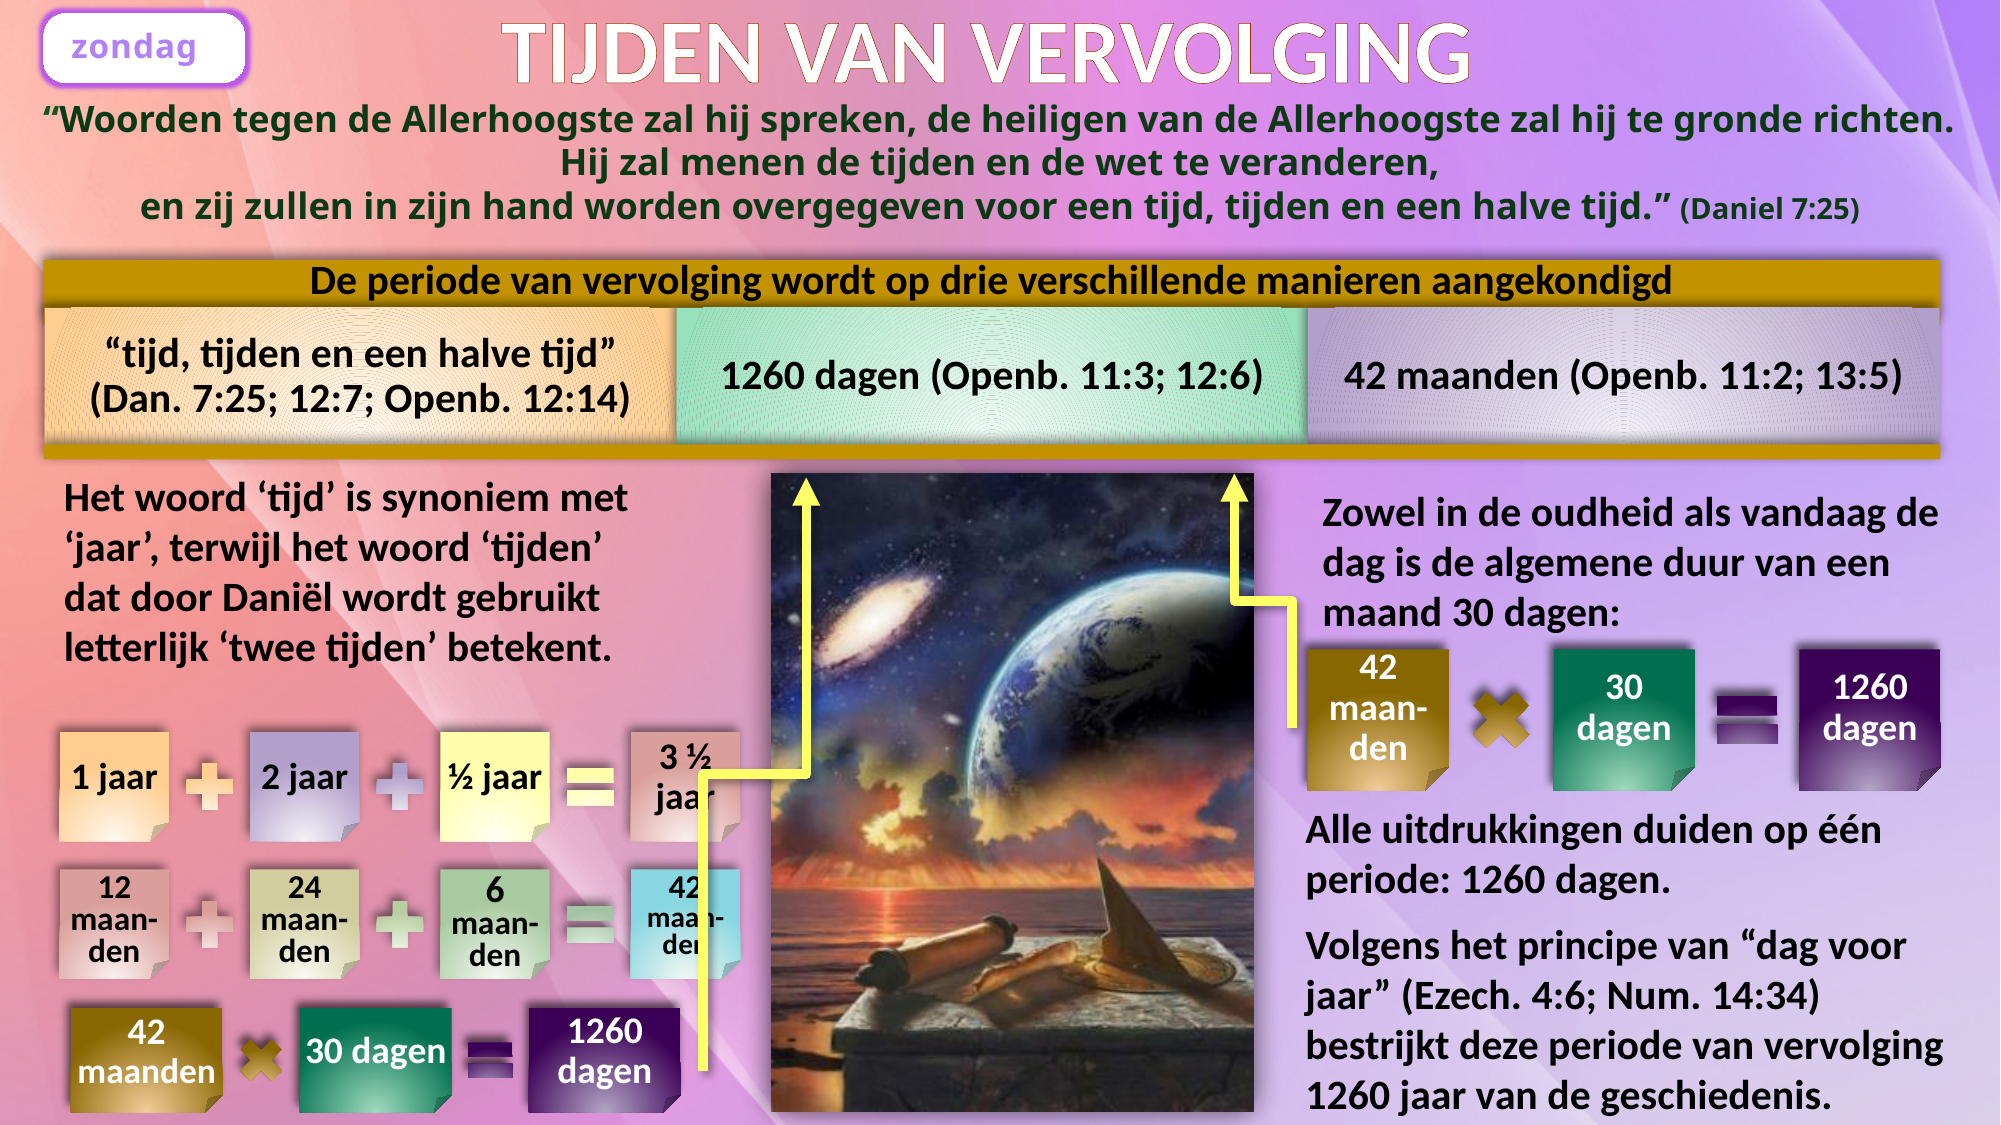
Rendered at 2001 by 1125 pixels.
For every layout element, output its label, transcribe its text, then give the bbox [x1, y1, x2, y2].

text_box Zowel in de oudheid als vandaag de dag is de algemene duur van een maand 30 dagen: [1307, 477, 1972, 643]
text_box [457, 722, 1052, 826]
picture [0, 0, 2001, 1125]
text_box “Woorden tegen de Allerhoogste zal hij spreken, de heiligen van de Allerhoogste zal hij te gronde richten. Hij zal menen de tijden en de wet te veranderen, en zij zullen in zijn hand worden overgegeven voor een tijd, tijden en een halve tijd.” (Daniel 7:25) [0, 88, 2000, 235]
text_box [1307, 643, 1941, 796]
text_box Volgens het principe van “dag voor jaar” (Ezech. 4:6; Num. 14:34) bestrijkt deze periode van vervolging 1260 jaar van de geschiedenis. [1290, 910, 1987, 1125]
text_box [59, 1007, 693, 1113]
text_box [43, 242, 1941, 460]
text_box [59, 719, 741, 847]
picture [0, 0, 380, 88]
text_box Alle uitdrukkingen duiden op één periode: 1260 dagen. [1290, 794, 1955, 909]
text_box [1135, 571, 1391, 630]
text_box zondag [42, 12, 246, 84]
text_box TIJDEN VAN VERVOLGING [380, 0, 1595, 88]
text_box Het woord ‘tijd’ is synoniem met ‘jaar’, terwijl het woord ‘tijden’ dat door Daniël wordt gebruikt letterlijk ‘twee tijden’ betekent. [48, 462, 684, 678]
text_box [59, 856, 741, 992]
